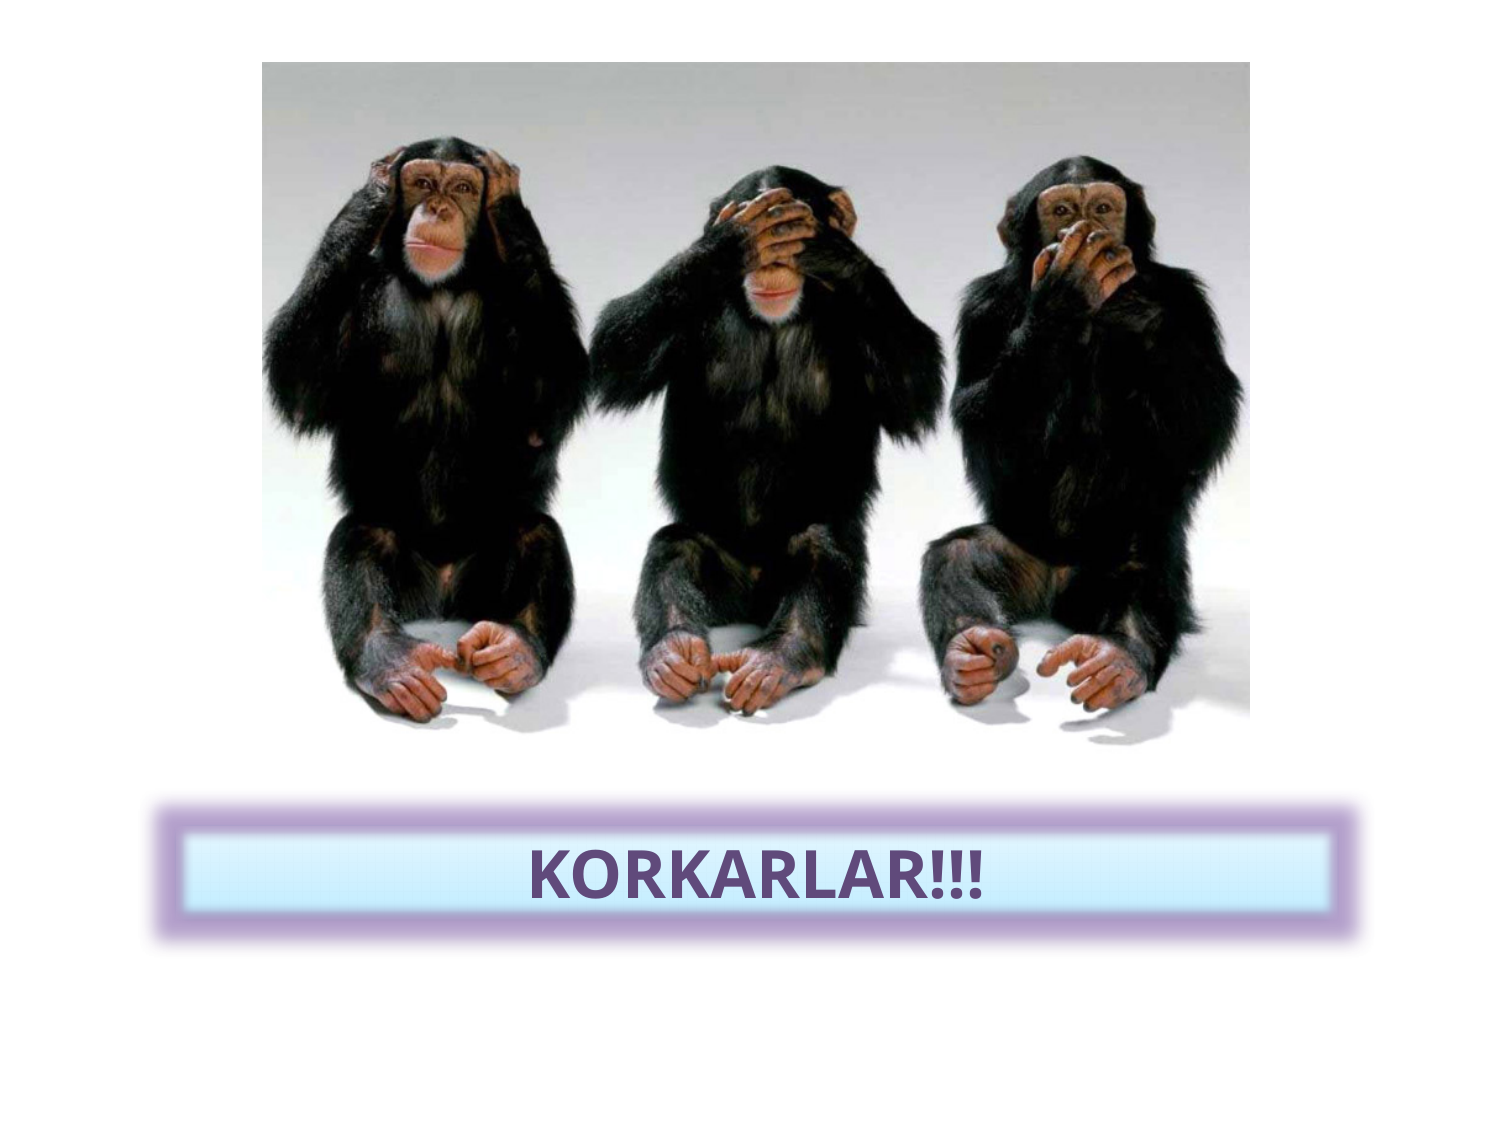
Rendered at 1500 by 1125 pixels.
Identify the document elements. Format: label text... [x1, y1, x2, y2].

text_box KORKARLAR!!! [191, 841, 1323, 904]
picture [262, 62, 1251, 826]
